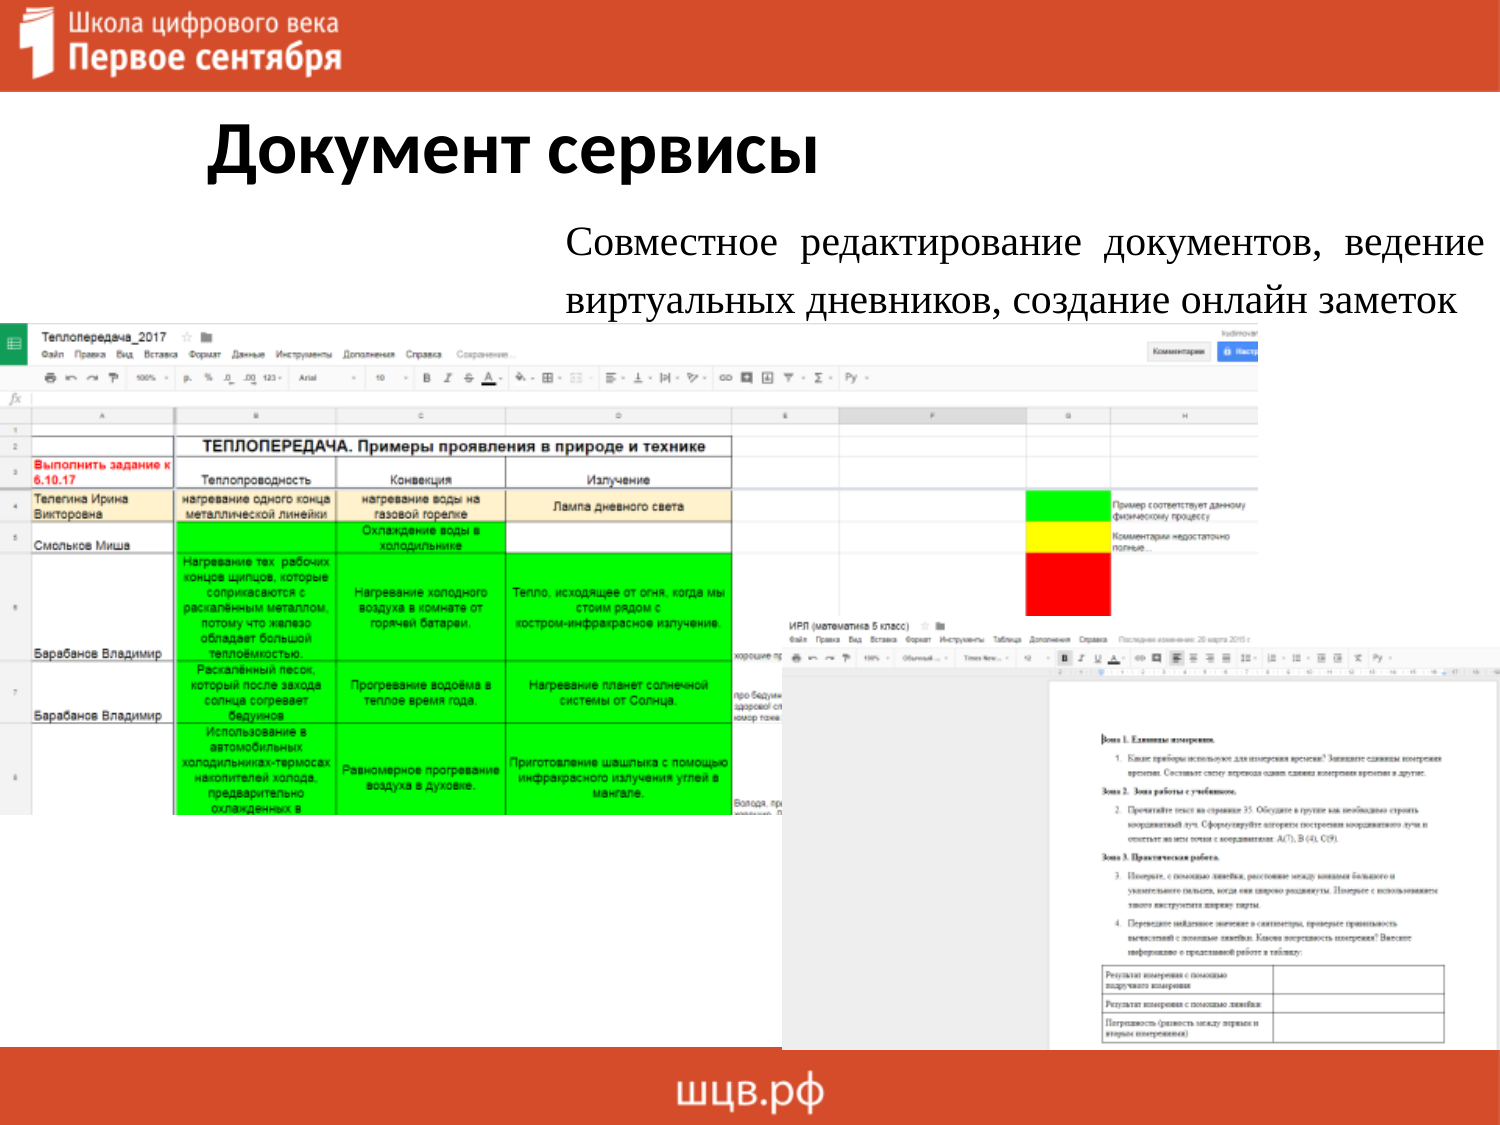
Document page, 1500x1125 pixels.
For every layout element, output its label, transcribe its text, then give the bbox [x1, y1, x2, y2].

picture [0, 0, 1500, 92]
text_box Совместное редактирование документов, ведение виртуальных дневников, создание онлайн заметок [550, 199, 1500, 329]
title Документ сервисы [192, 87, 1427, 204]
picture [0, 323, 1500, 1125]
